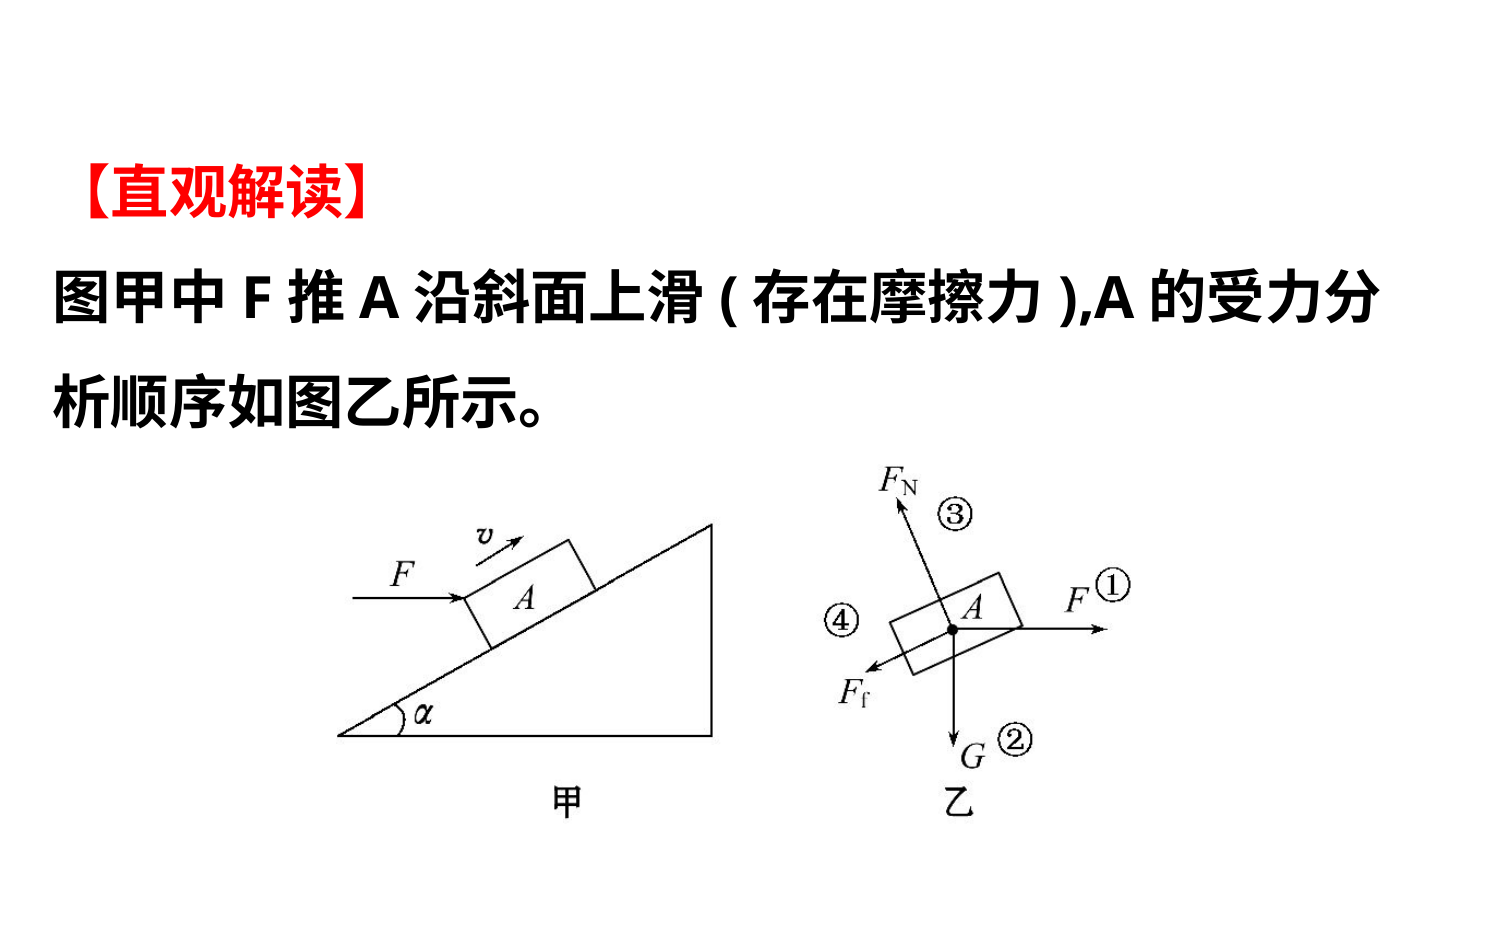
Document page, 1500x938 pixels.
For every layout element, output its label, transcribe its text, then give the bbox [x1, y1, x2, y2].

text_box 【直观解读】 图甲中F推A沿斜面上滑(存在摩擦力),A的受力分析顺序如图乙所示。 [38, 113, 1453, 443]
picture [310, 447, 1148, 851]
